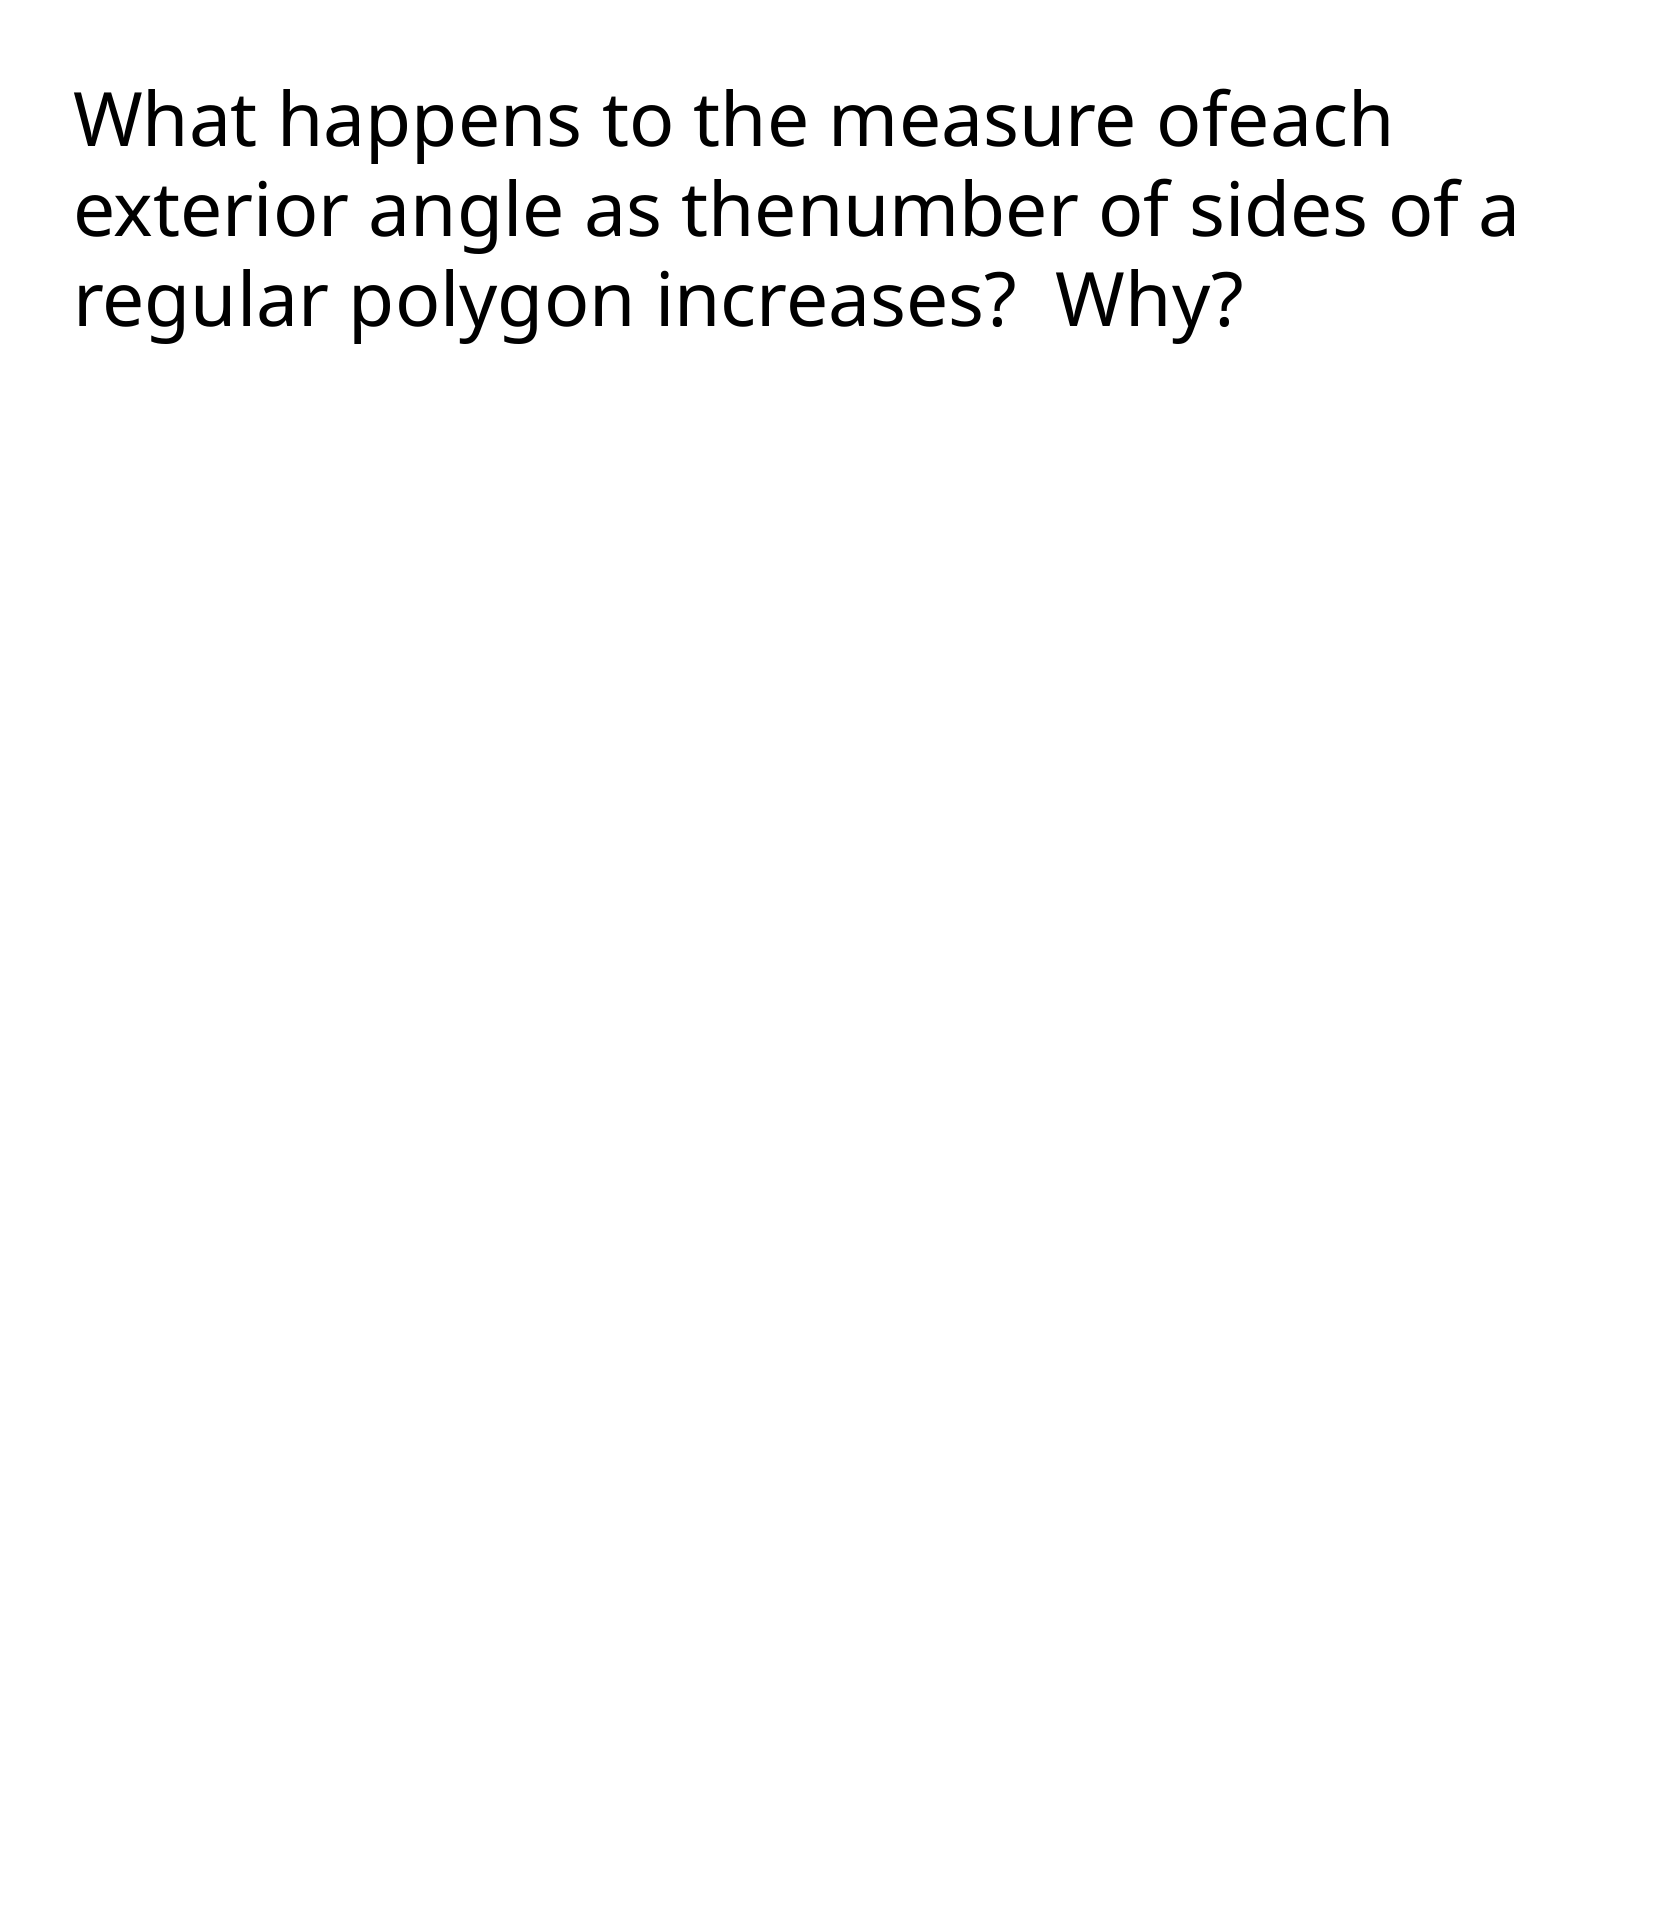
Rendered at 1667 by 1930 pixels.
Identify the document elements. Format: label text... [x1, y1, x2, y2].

text_box What happens to the measure of each exterior angle as the number of sides of a regular polygon increases? Why? [58, 64, 1645, 350]
